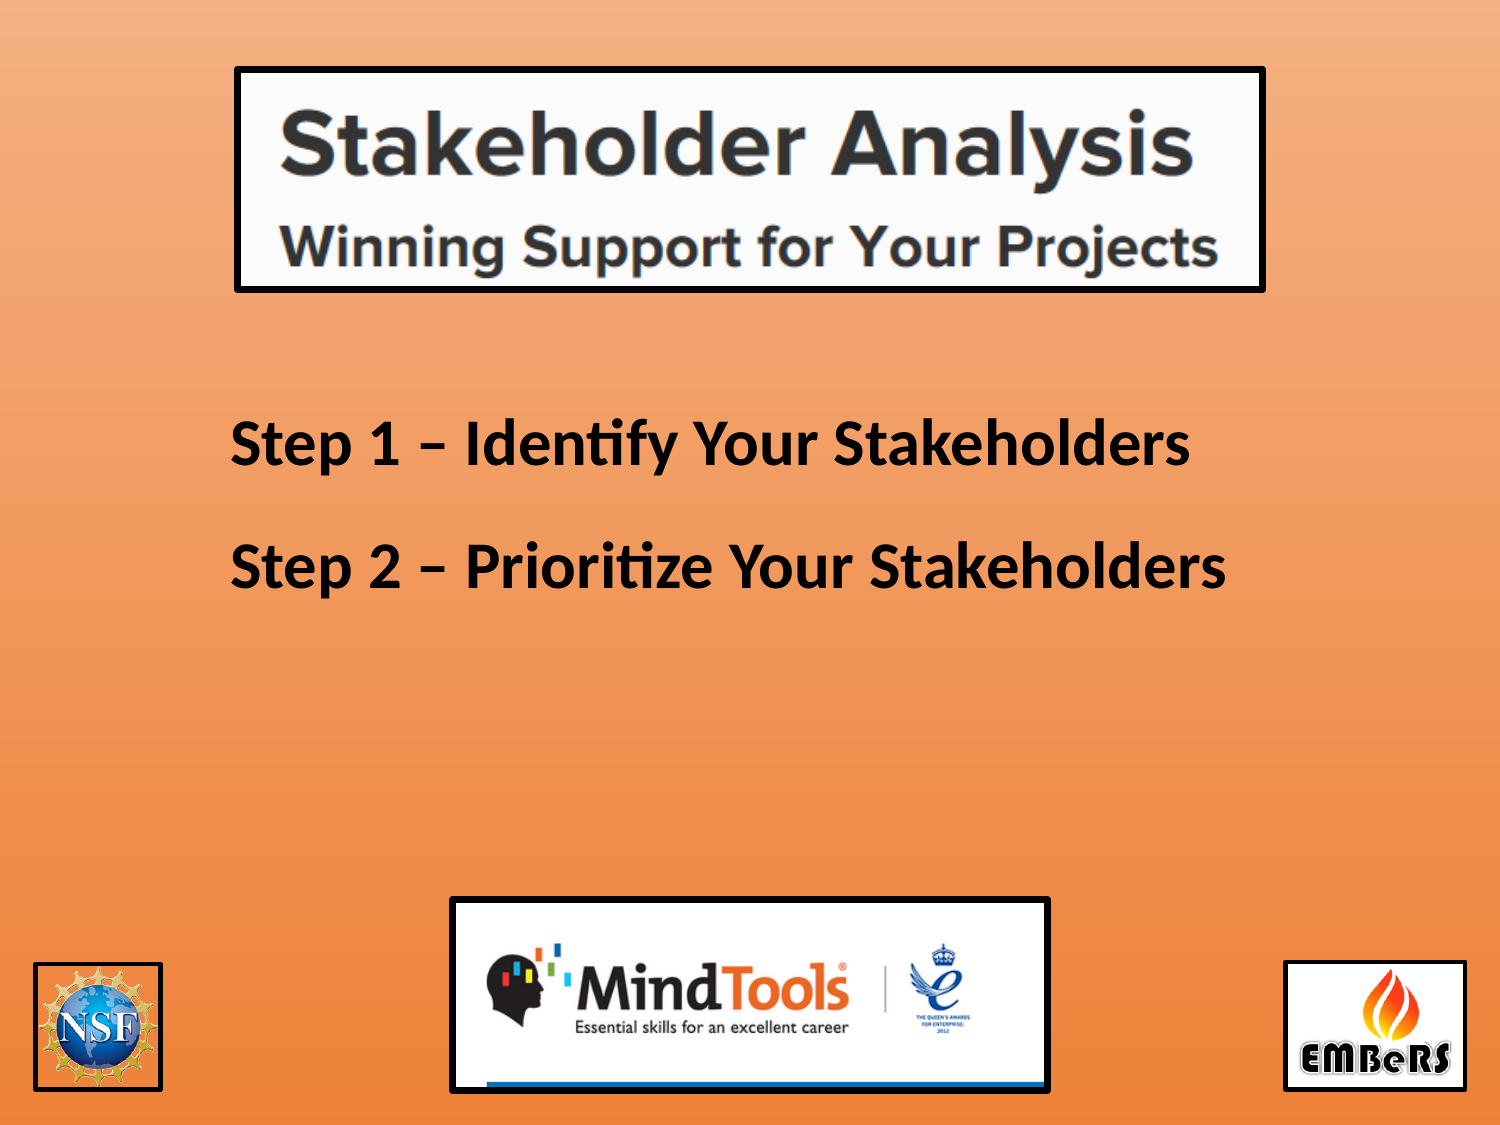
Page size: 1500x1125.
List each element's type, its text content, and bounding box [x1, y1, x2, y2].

picture [240, 72, 1260, 287]
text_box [37, 963, 456, 1088]
text_box Step 2 – Prioritize Your Stakeholders [215, 514, 1243, 610]
text_box Step 1 – Identify Your Stakeholders [215, 391, 1207, 486]
picture [456, 903, 1044, 1088]
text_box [1044, 963, 1464, 1088]
